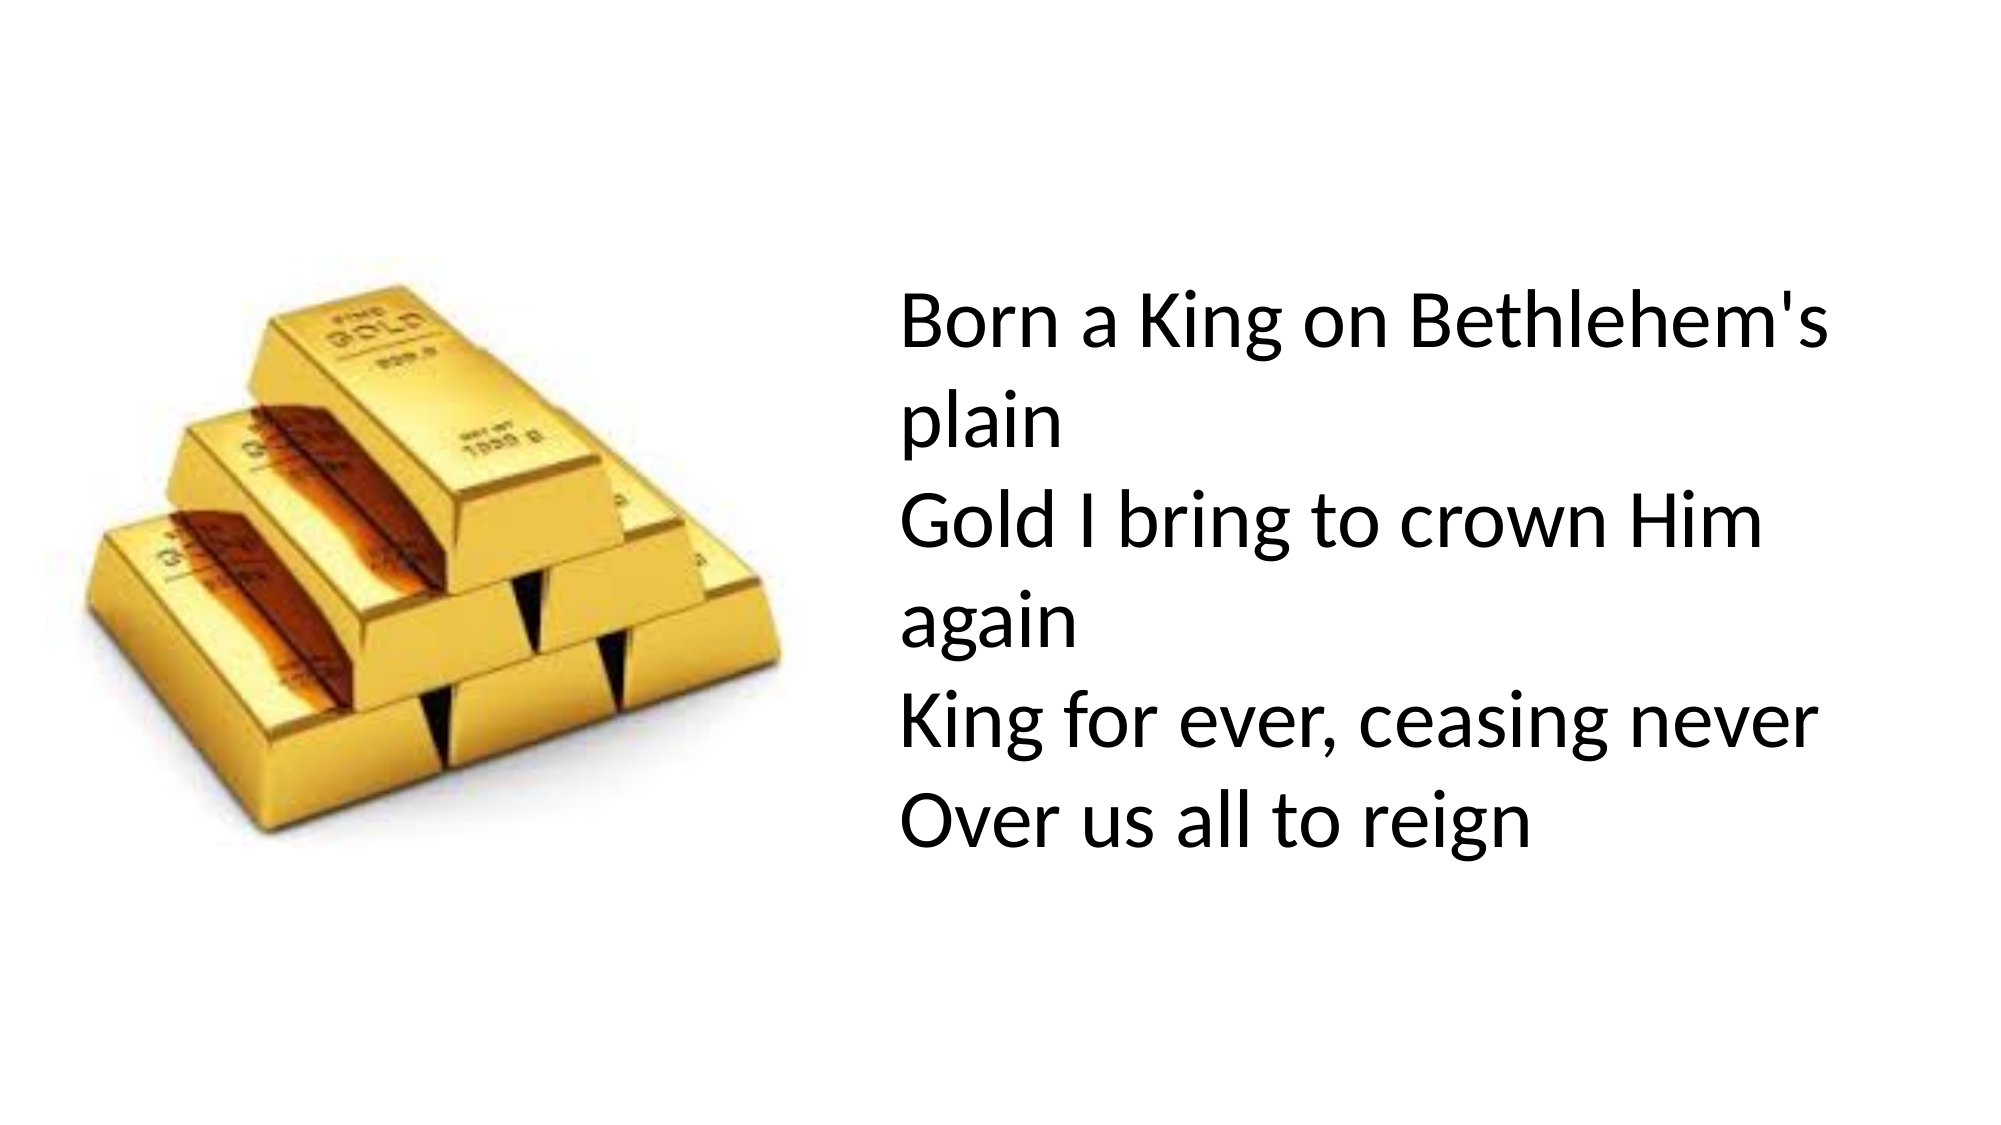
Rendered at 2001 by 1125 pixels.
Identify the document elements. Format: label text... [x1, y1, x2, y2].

text_box Born a King on Bethlehem's plain Gold I bring to crown Him again King for ever, ceasing never Over us all to reign [884, 256, 1885, 872]
picture [46, 256, 831, 866]
